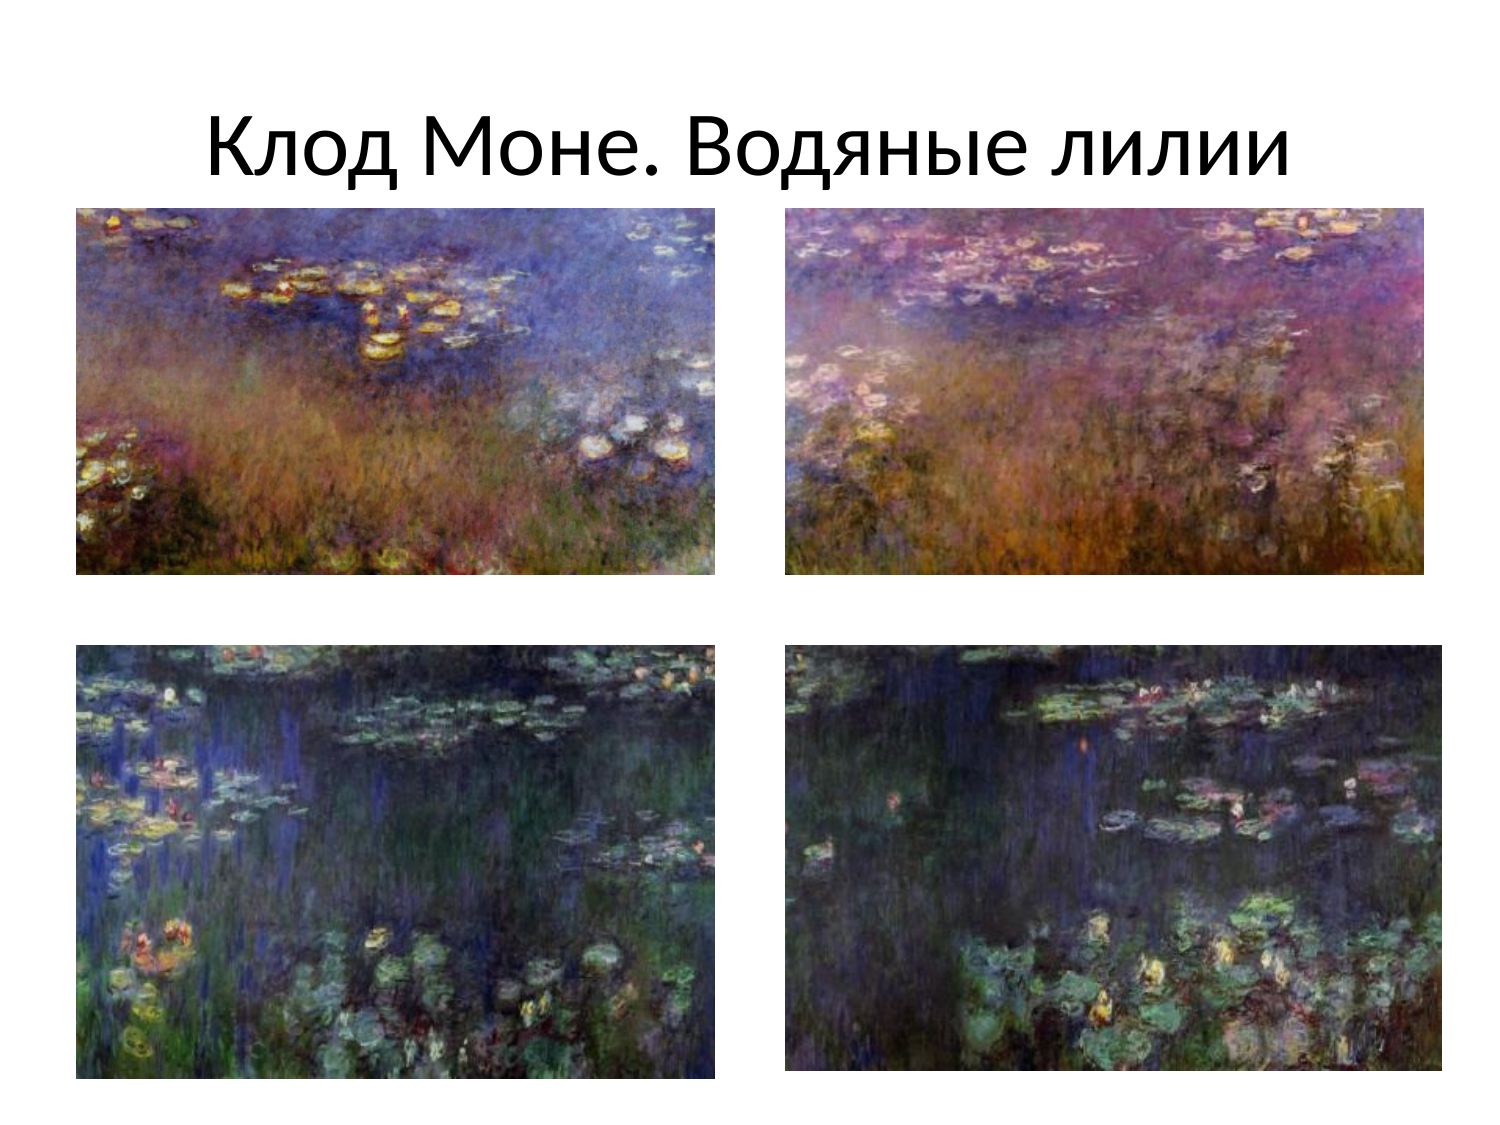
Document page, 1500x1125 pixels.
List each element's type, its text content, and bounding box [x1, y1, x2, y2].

title Клод Моне. Водяные лилии [75, 45, 1425, 233]
picture [76, 207, 715, 575]
picture [785, 207, 1424, 575]
picture [76, 644, 715, 1079]
picture [785, 644, 1442, 1071]
